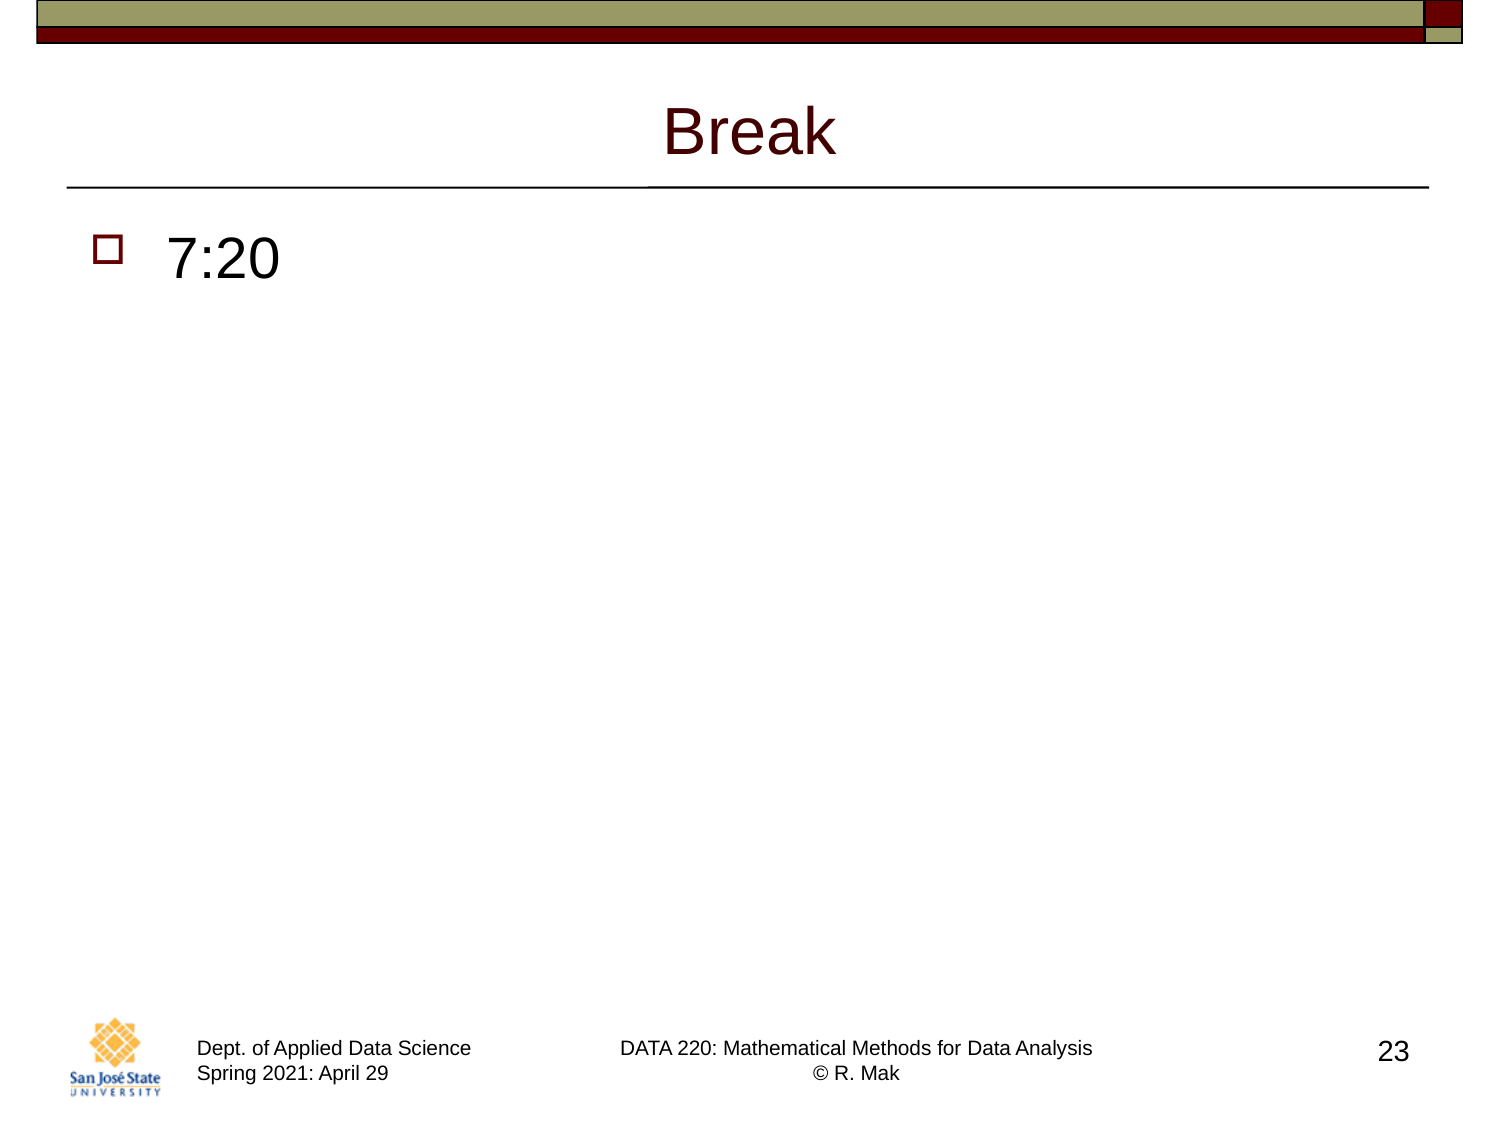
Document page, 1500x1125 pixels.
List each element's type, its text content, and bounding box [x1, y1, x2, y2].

picture [60, 1012, 166, 1112]
title Break [75, 67, 1425, 175]
slide_number 23 [1305, 1025, 1425, 1100]
list 7:20 [75, 212, 1425, 1006]
